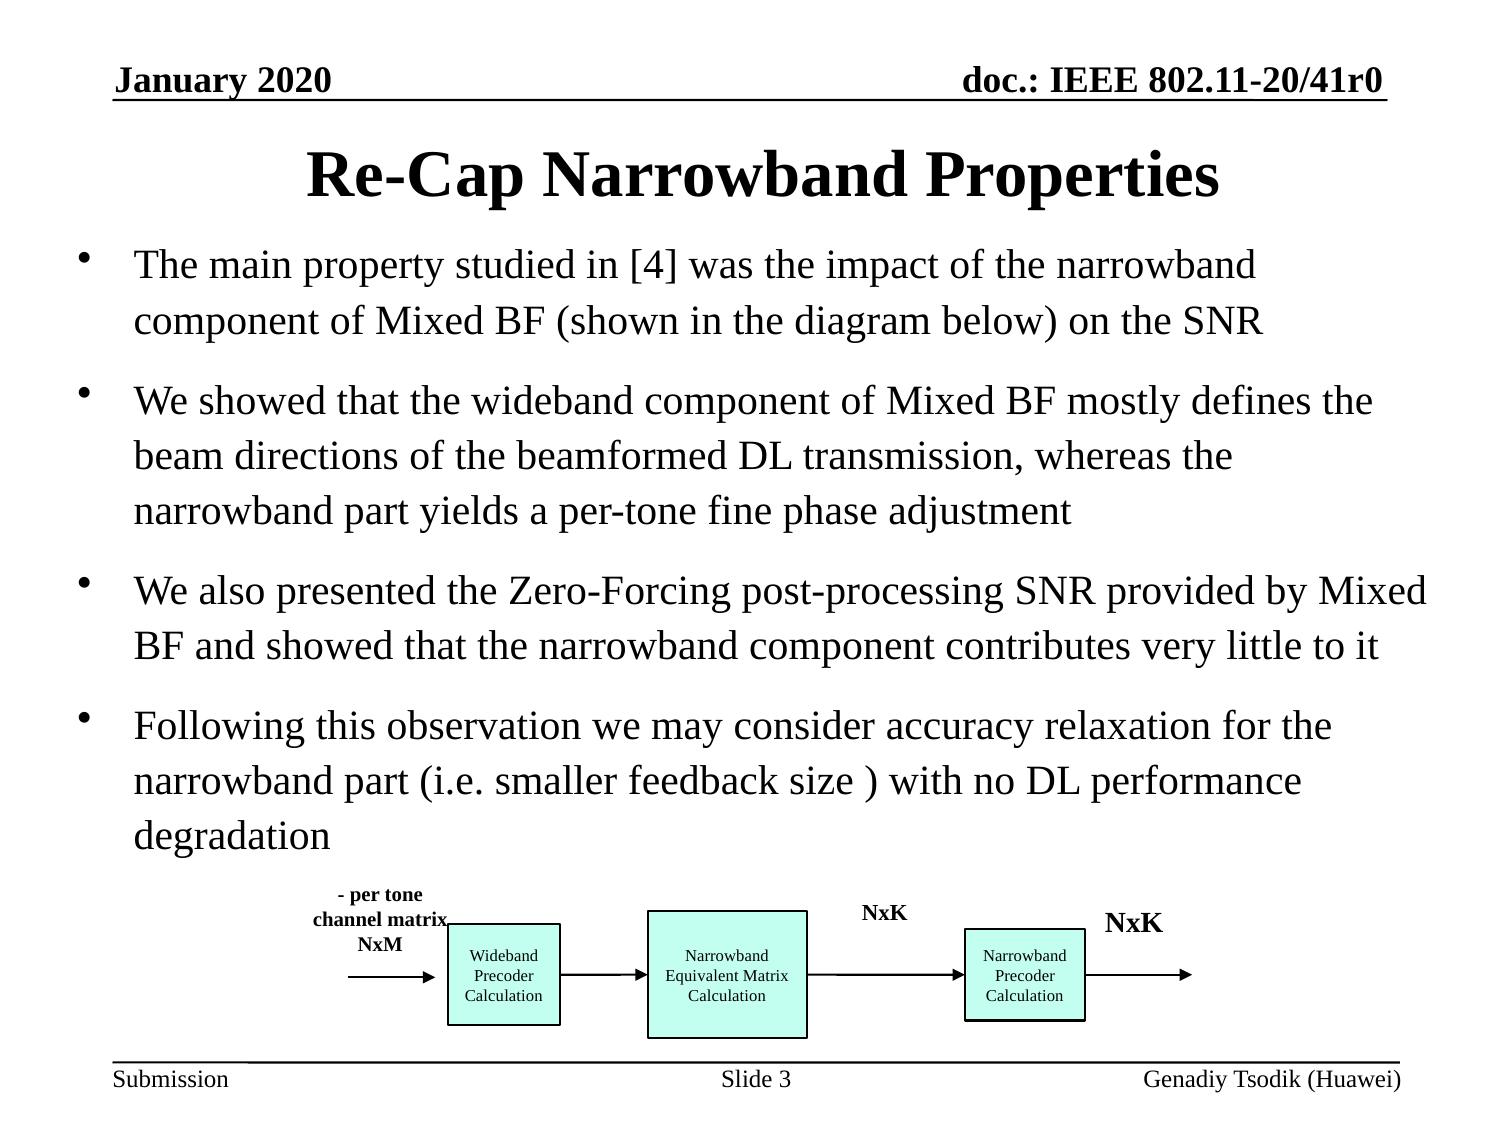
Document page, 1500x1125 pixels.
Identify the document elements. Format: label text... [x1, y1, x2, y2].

text_box Narrowband Precoder Calculation [964, 929, 1086, 1021]
slide_number Slide 3 [712, 1061, 800, 1093]
text_box Wideband Precoder Calculation [447, 924, 561, 1026]
text_box The main property studied in [4] was the impact of the narrowband component of Mixed BF (shown in the diagram below) on the SNR We showed that the wideband component of Mixed BF mostly defines the beam directions of the beamformed DL transmission, whereas the narrowband part yields a per-tone fine phase adjustment We also presented the Zero-Forcing post-processing SNR provided by Mixed BF and showed that the narrowband component contributes very little to it Following this observation we may consider accuracy relaxation for the narrowband part (i.e. smaller feedback size ) with no DL performance degradation [62, 224, 1450, 1050]
text_box Narrowband Equivalent Matrix Calculation [647, 911, 807, 1039]
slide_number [114, 54, 335, 101]
footer Genadiy Tsodik (Huawei) [1139, 1061, 1402, 1093]
title Re-Cap Narrowband Properties [126, 102, 1402, 224]
